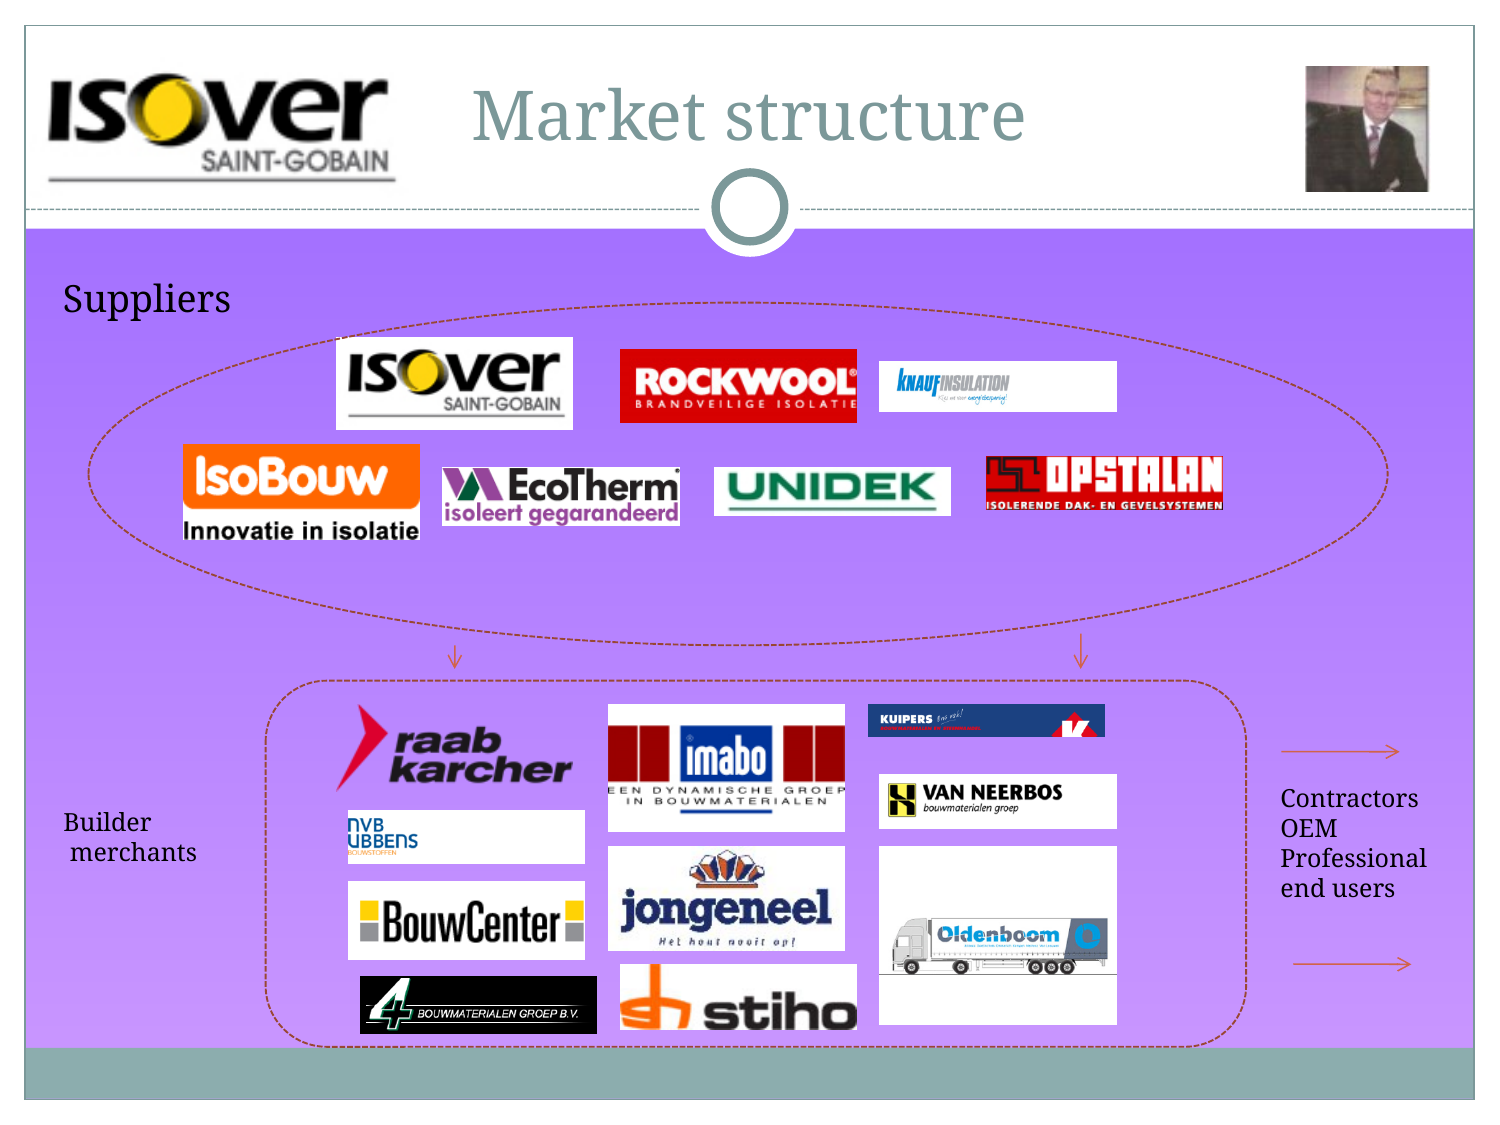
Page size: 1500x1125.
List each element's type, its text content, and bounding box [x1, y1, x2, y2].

picture [442, 467, 680, 527]
picture [985, 455, 1223, 510]
picture [879, 774, 1117, 829]
title Market structure [49, 37, 1450, 162]
picture [879, 846, 1117, 1025]
picture [182, 443, 420, 540]
picture [336, 703, 574, 792]
picture [348, 881, 585, 960]
text_box Contractors OEM Professional end users [1265, 774, 1449, 910]
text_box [1304, 66, 1431, 192]
picture [619, 349, 857, 424]
text_box [88, 302, 1388, 646]
picture [879, 361, 1117, 413]
picture [336, 337, 574, 431]
picture [867, 703, 1105, 737]
picture [608, 845, 845, 952]
text_box Suppliers [48, 267, 247, 327]
picture [714, 467, 951, 516]
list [29, 54, 409, 203]
picture [348, 810, 585, 864]
text_box Builder merchants [48, 798, 213, 874]
picture [619, 963, 857, 1030]
text_box [265, 680, 1247, 1047]
picture [359, 975, 597, 1035]
picture [608, 703, 845, 832]
